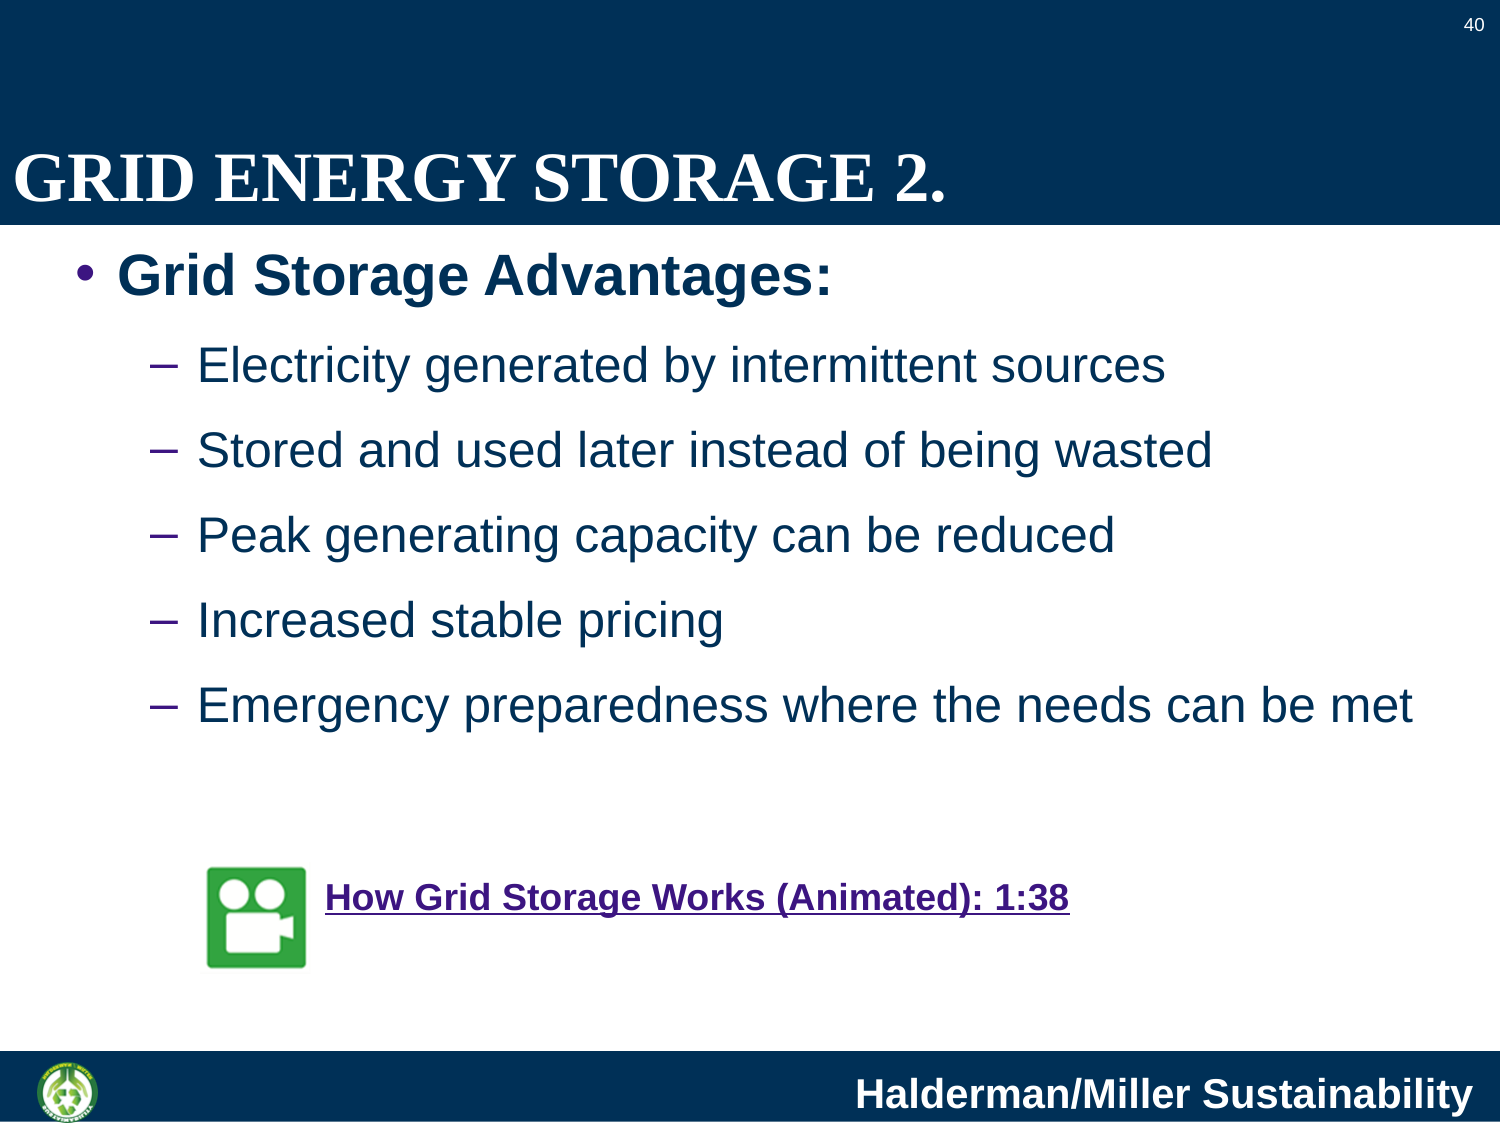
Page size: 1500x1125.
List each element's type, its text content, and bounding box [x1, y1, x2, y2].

picture [37, 1062, 98, 1123]
text_box How Grid Storage Works (Animated): 1:38 [316, 865, 1173, 926]
slide_number 40 [1389, 0, 1500, 49]
title GRID ENERGY STORAGE 2. [12, 35, 1363, 216]
list Grid Storage Advantages: Electricity generated by intermittent sources Stored and used later instead of being wasted Peak generating capacity can be reduced Increased stable pricing Emergency preparedness where the needs can be met [75, 237, 1438, 775]
picture [199, 862, 313, 975]
